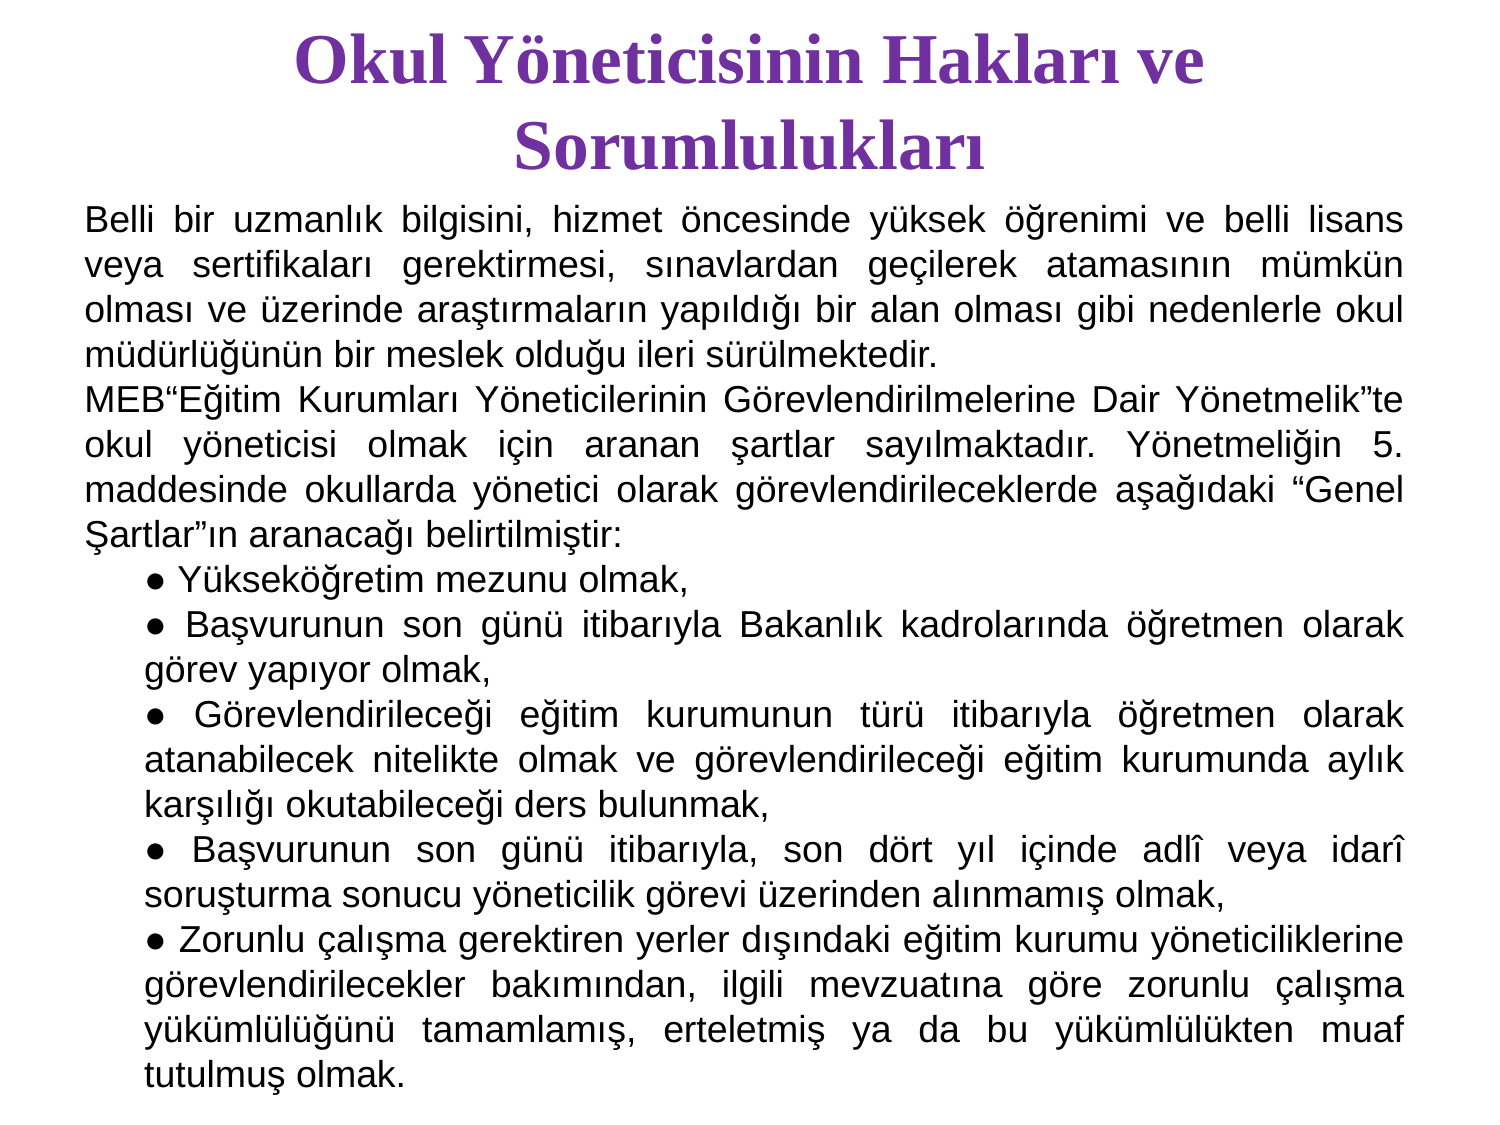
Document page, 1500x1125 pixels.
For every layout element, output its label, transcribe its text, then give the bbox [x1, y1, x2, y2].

list Belli bir uzmanlık bilgisini, hizmet öncesinde yüksek öğrenimi ve belli lisans veya sertifikaları gerektirmesi, sınavlardan geçilerek atamasının mümkün olması ve üzerinde araştırmaların yapıldığı bir alan olması gibi nedenlerle okul müdürlüğünün bir meslek olduğu ileri sürülmektedir. MEB“Eğitim Kurumları Yöneticilerinin Görevlendirilmelerine Dair Yönetmelik”te okul yöneticisi olmak için aranan şartlar sayılmaktadır. Yönetmeliğin 5. maddesinde okullarda yönetici olarak görevlendirileceklerde aşağıdaki “Genel Şartlar”ın aranacağı belirtilmiştir: ● Yükseköğretim mezunu olmak, ● Başvurunun son günü itibarıyla Bakanlık kadrolarında öğretmen olarak görev yapıyor olmak, ● Görevlendirileceği eğitim kurumunun türü itibarıyla öğretmen olarak atanabilecek nitelikte olmak ve görevlendirileceği eğitim kurumunda aylık karşılığı okutabileceği ders bulunmak, ● Başvurunun son günü itibarıyla, son dört yıl içinde adlî veya idarî soruşturma sonucu yöneticilik görevi üzerinden alınmamış olmak, ● Zorunlu çalışma gerektiren yerler dışındaki eğitim kurumu yöneticiliklerine görevlendirilecekler bakımından, ilgili mevzuatına göre zorunlu çalışma yükümlülüğünü tamamlamış, erteletmiş ya da bu yükümlülükten muaf tutulmuş olmak. [69, 187, 1420, 1094]
title Okul Yöneticisinin Hakları ve Sorumlulukları [75, 4, 1425, 192]
